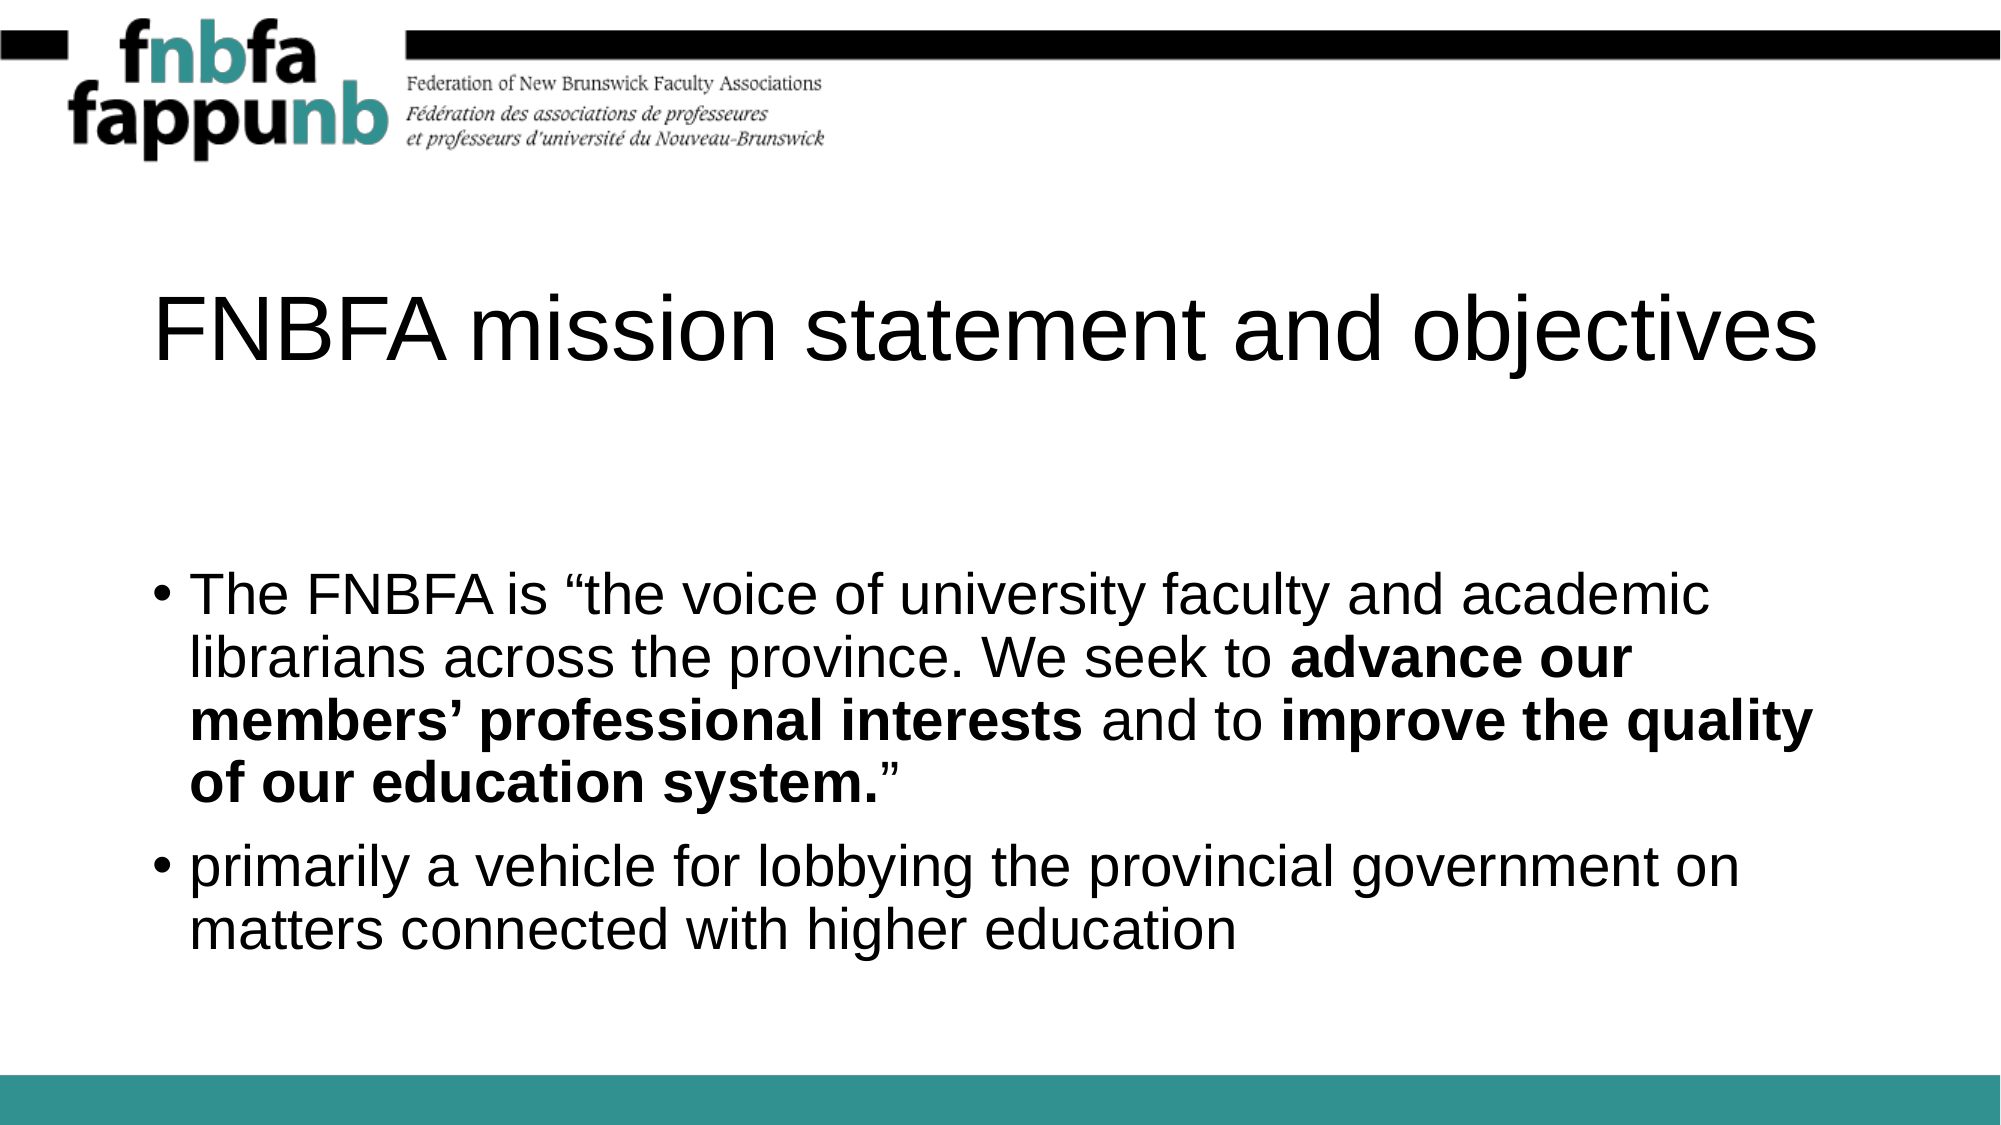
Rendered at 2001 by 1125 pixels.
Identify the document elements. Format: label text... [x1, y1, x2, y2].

list The FNBFA is “the voice of university faculty and academic librarians across the province. We seek to advance our members’ professional interests and to improve the quality of our education system.” primarily a vehicle for lobbying the provincial government on matters connected with higher education [137, 445, 1863, 984]
title FNBFA mission statement and objectives [137, 221, 1863, 440]
picture [0, 0, 2001, 1125]
